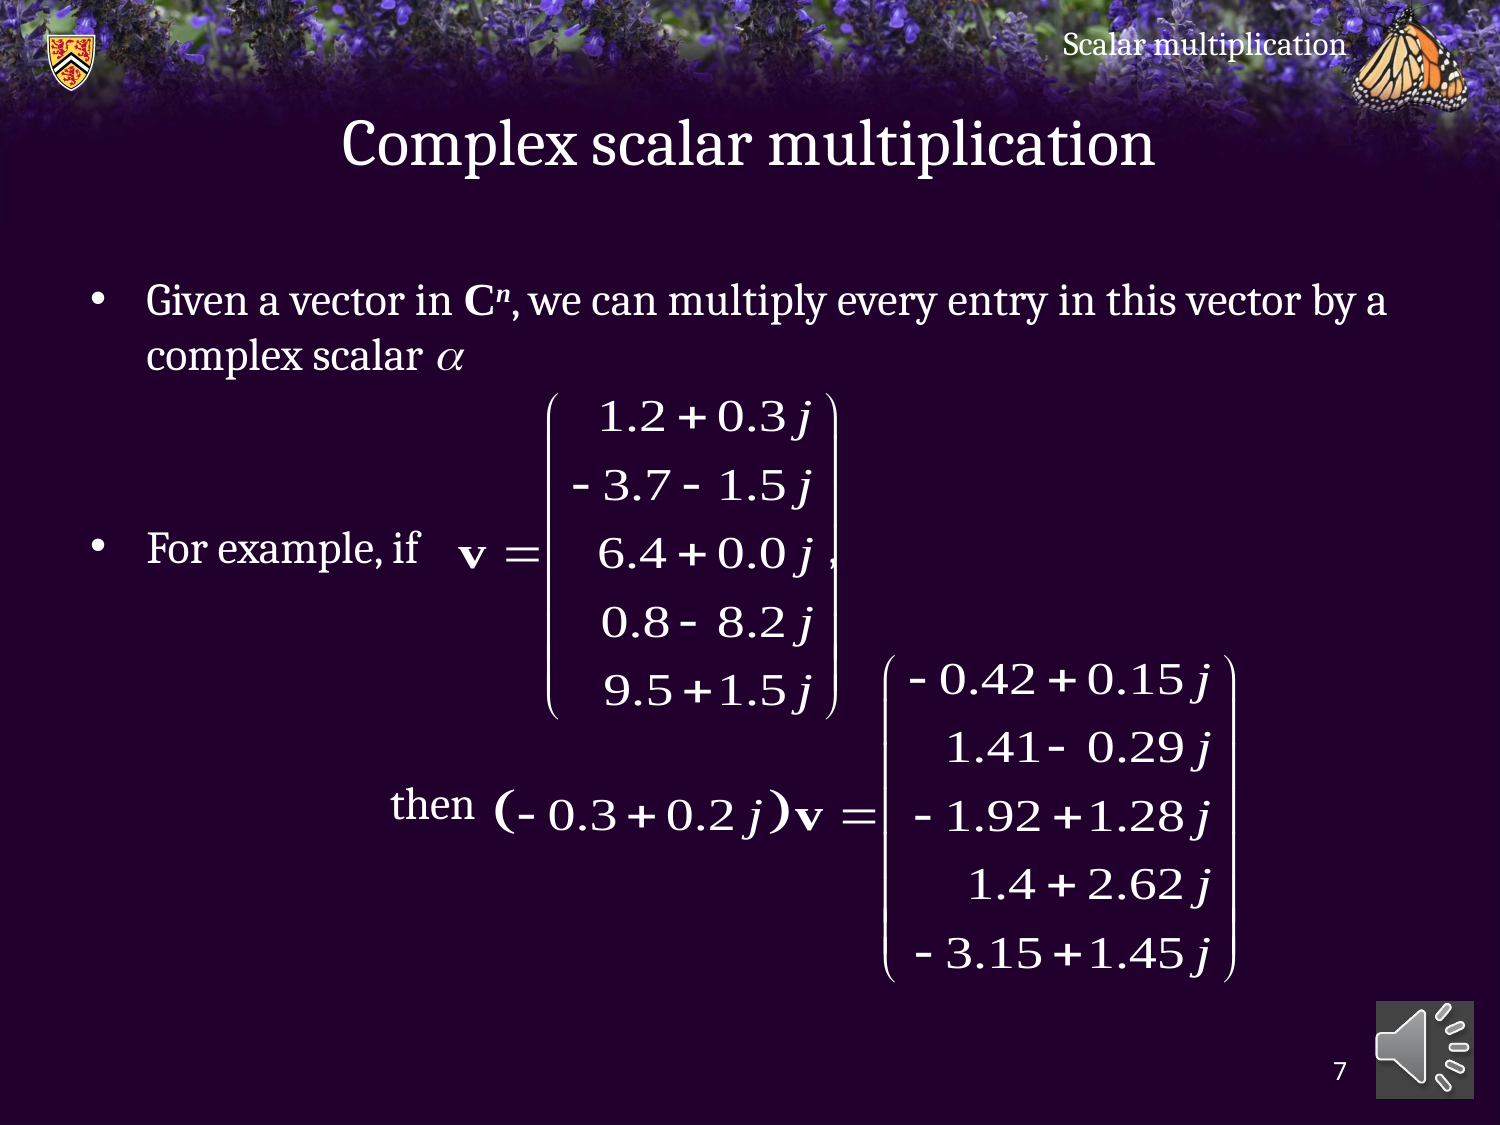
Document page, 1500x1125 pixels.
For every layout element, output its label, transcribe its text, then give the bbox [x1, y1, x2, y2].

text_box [490, 649, 1249, 989]
list Given a vector in Cn, we can multiply every entry in this vector by a complex scalar a For example, if , then [75, 262, 1425, 1005]
footer Scalar multiplication [575, 12, 1363, 73]
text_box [451, 387, 851, 726]
title Complex scalar multiplication [75, 45, 1425, 233]
picture [0, 0, 1500, 1125]
slide_number 7 [1187, 1042, 1363, 1103]
